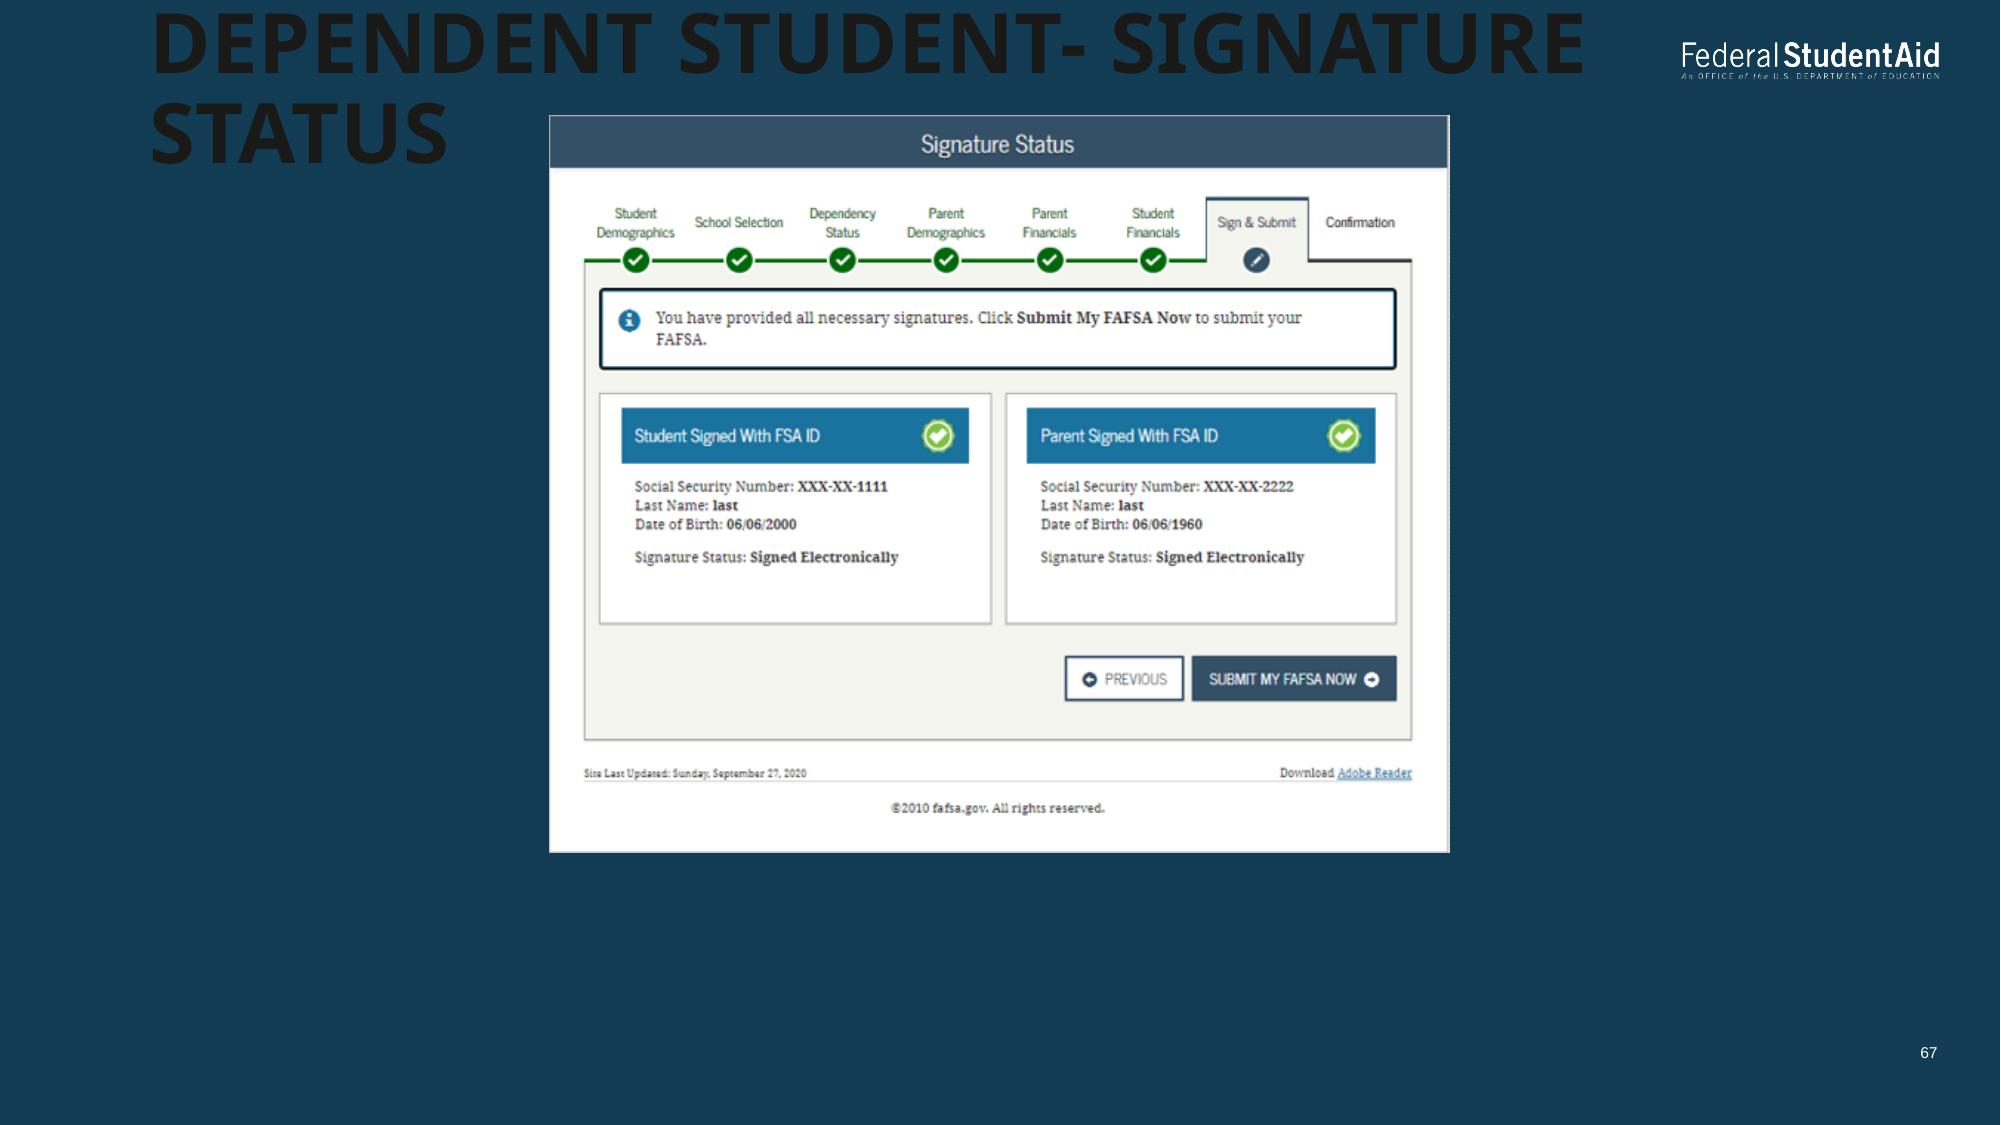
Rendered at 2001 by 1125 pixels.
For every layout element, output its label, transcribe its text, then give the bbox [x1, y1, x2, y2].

picture [1681, 42, 1939, 79]
slide_number 67 [1920, 1042, 1986, 1094]
picture [549, 115, 1450, 853]
title Dependent student- signature status [149, 58, 1606, 190]
